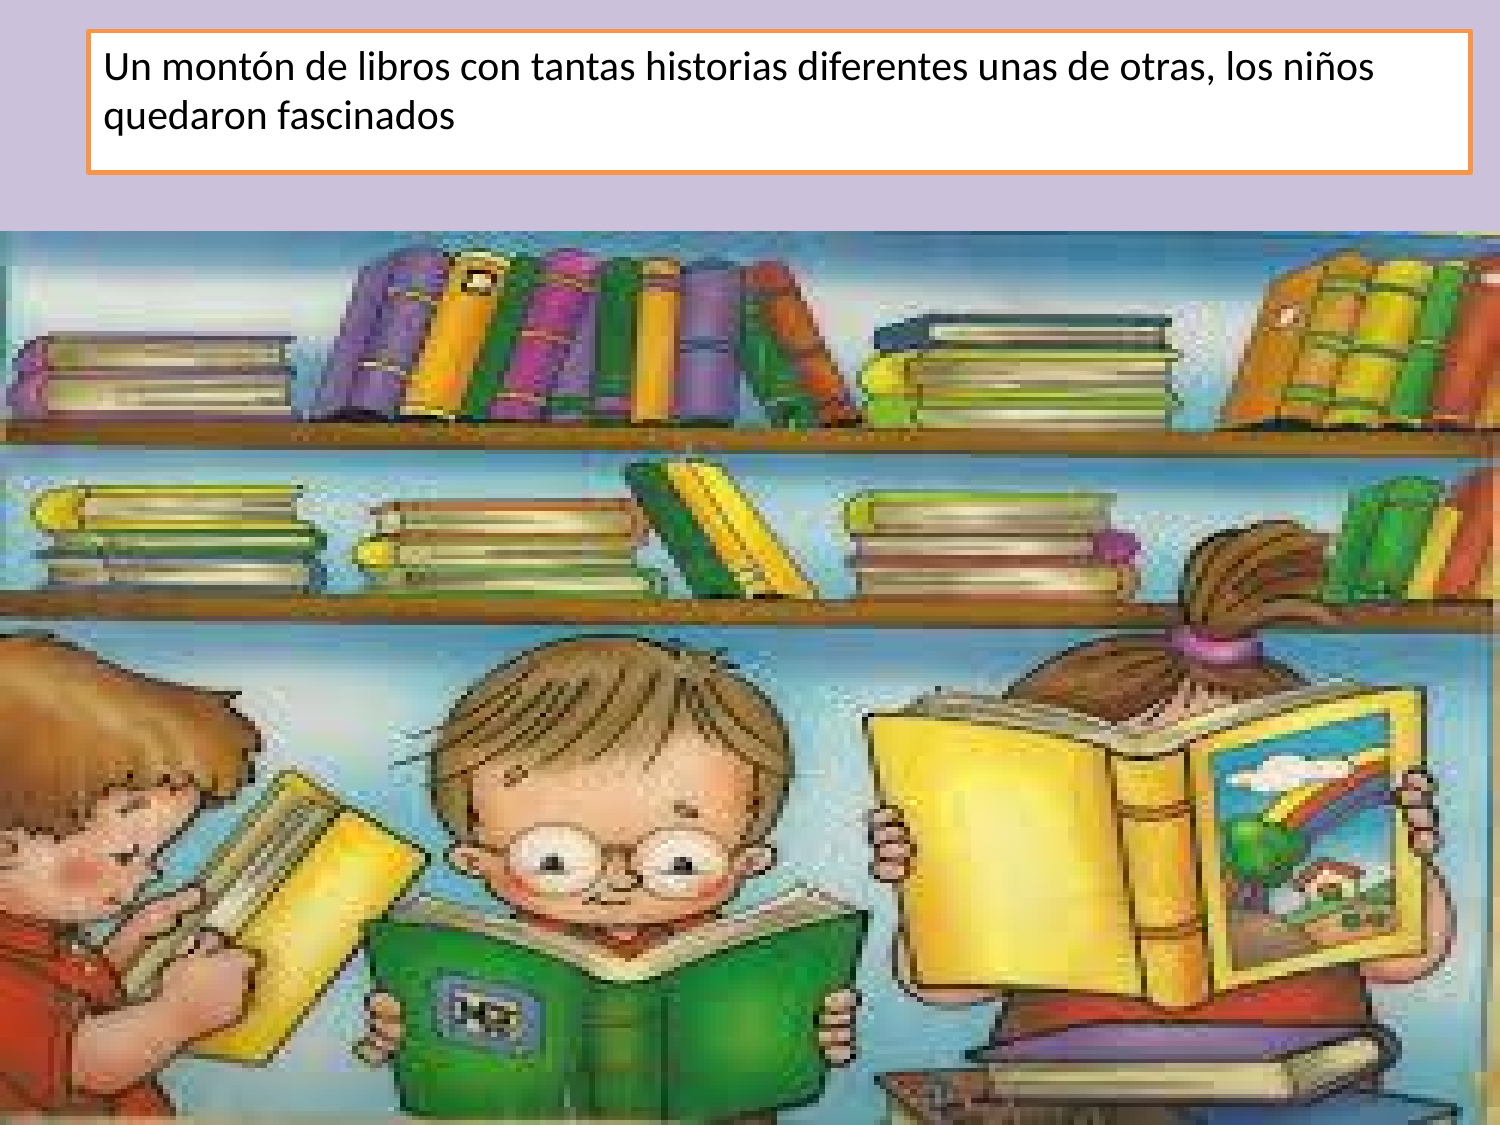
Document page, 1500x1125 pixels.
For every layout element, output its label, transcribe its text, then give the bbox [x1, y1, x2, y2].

text_box Un montón de libros con tantas historias diferentes unas de otras, los niños quedaron fascinados [88, 30, 1500, 146]
picture [0, 231, 1500, 1125]
text_box [86, 29, 1473, 175]
